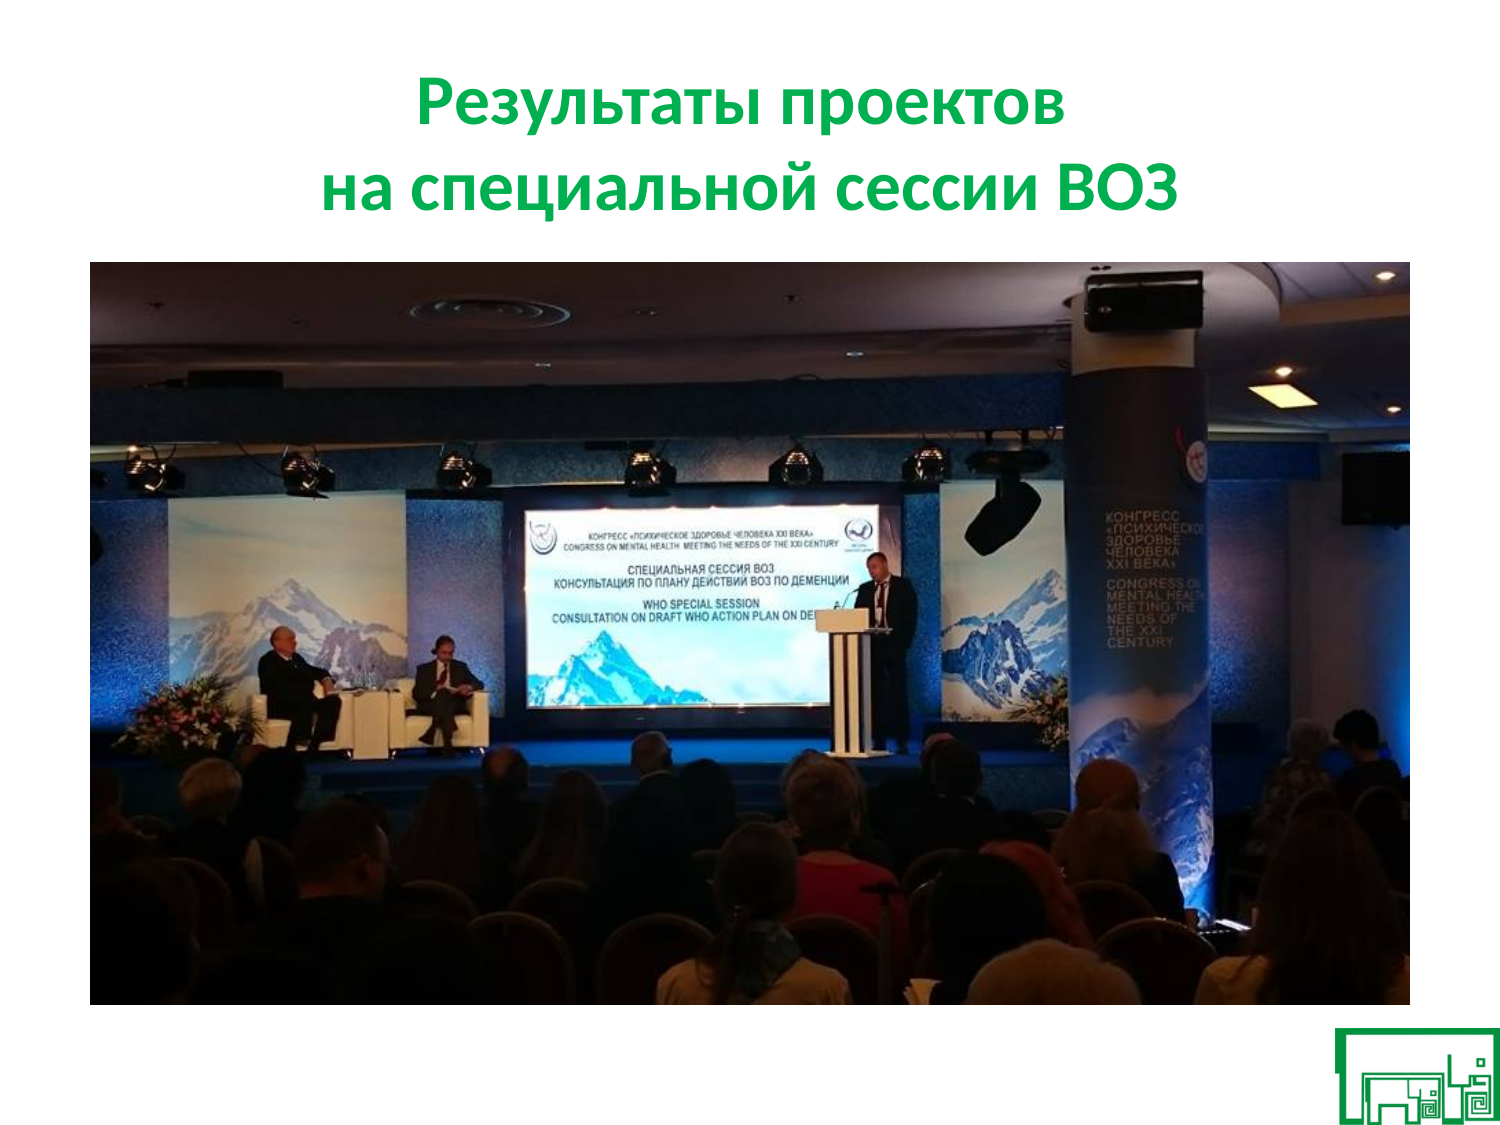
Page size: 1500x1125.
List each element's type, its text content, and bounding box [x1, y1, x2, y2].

title Результаты проектов на специальной сессии ВОЗ [75, 45, 1425, 233]
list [89, 262, 1411, 1006]
picture [1335, 1028, 1500, 1125]
